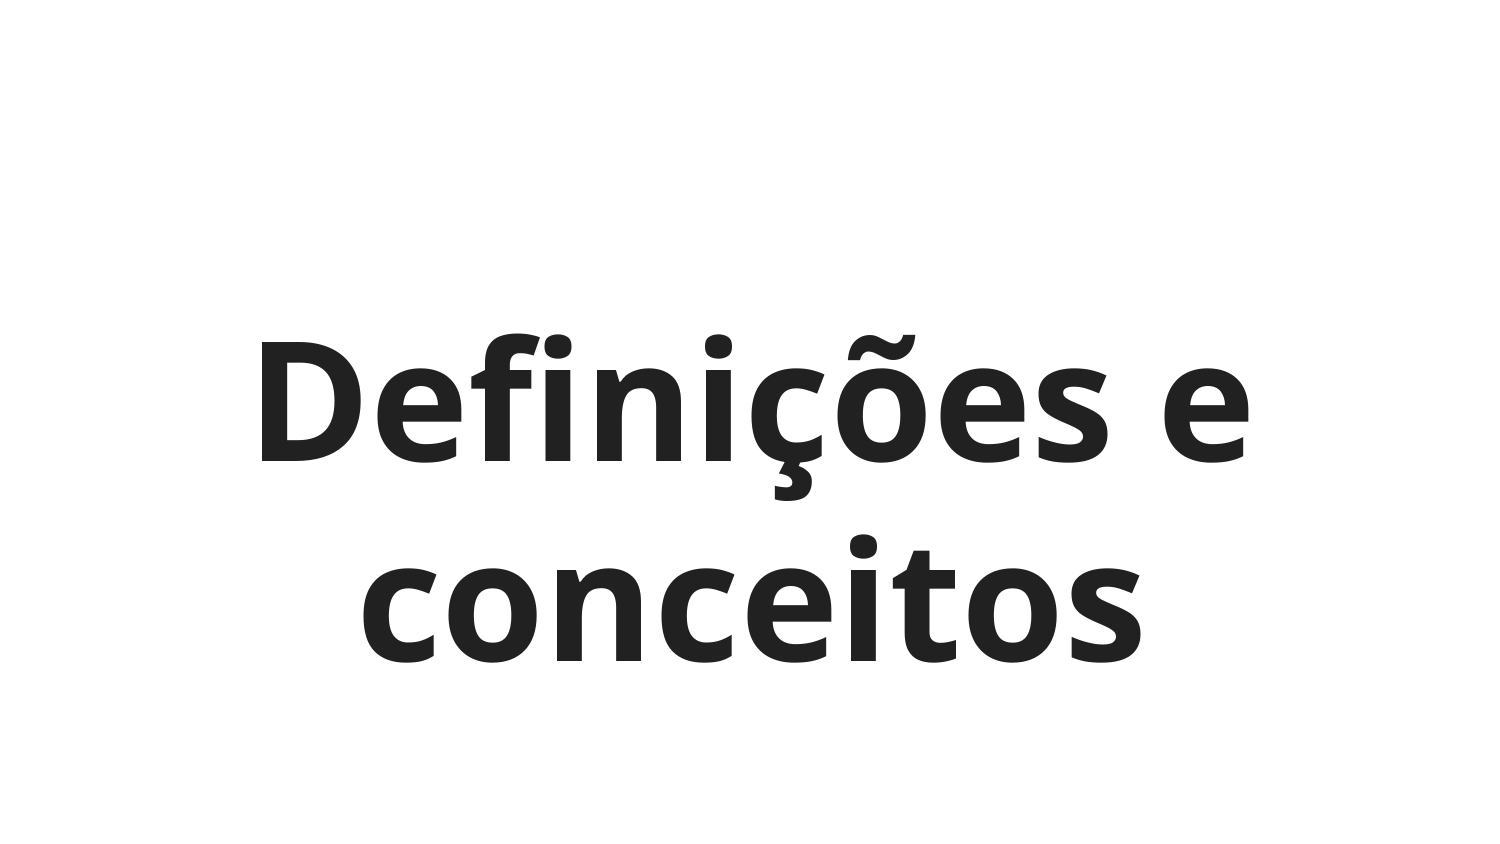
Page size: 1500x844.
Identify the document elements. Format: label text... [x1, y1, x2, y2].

title Capítulo 1 [51, 203, 1449, 529]
list Definições e conceitos [53, 280, 1451, 494]
